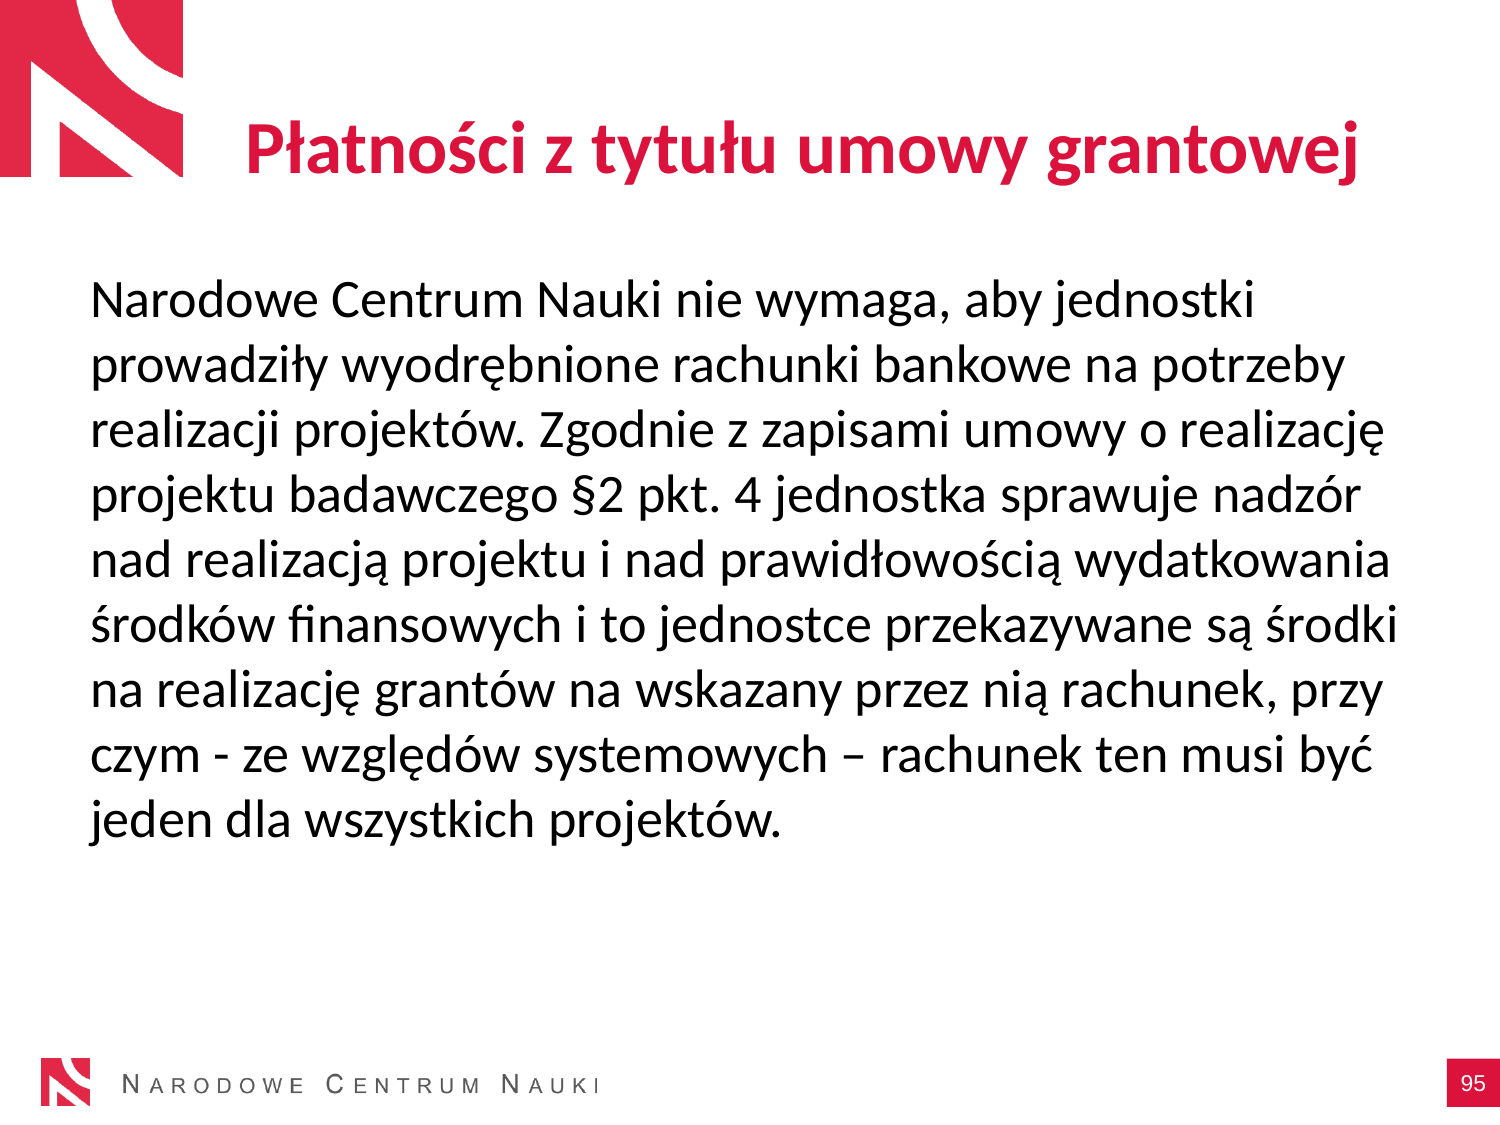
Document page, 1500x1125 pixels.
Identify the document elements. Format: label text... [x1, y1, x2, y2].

picture [0, 0, 183, 177]
slide_number 95 [1446, 1058, 1500, 1107]
title Płatności z tytułu umowy grantowej [183, 11, 1425, 197]
list Narodowe Centrum Nauki nie wymaga, aby jednostki prowadziły wyodrębnione rachunki bankowe na potrzeby realizacji projektów. Zgodnie z zapisami umowy o realizację projektu badawczego §2 pkt. 4 jednostka sprawuje nadzór nad realizacją projektu i nad prawidłowością wydatkowania środków finansowych i to jednostce przekazywane są środki na realizację grantów na wskazany przez nią rachunek, przy czym - ze względów systemowych – rachunek ten musi być jeden dla wszystkich projektów. [75, 255, 1424, 957]
picture [41, 1058, 597, 1106]
